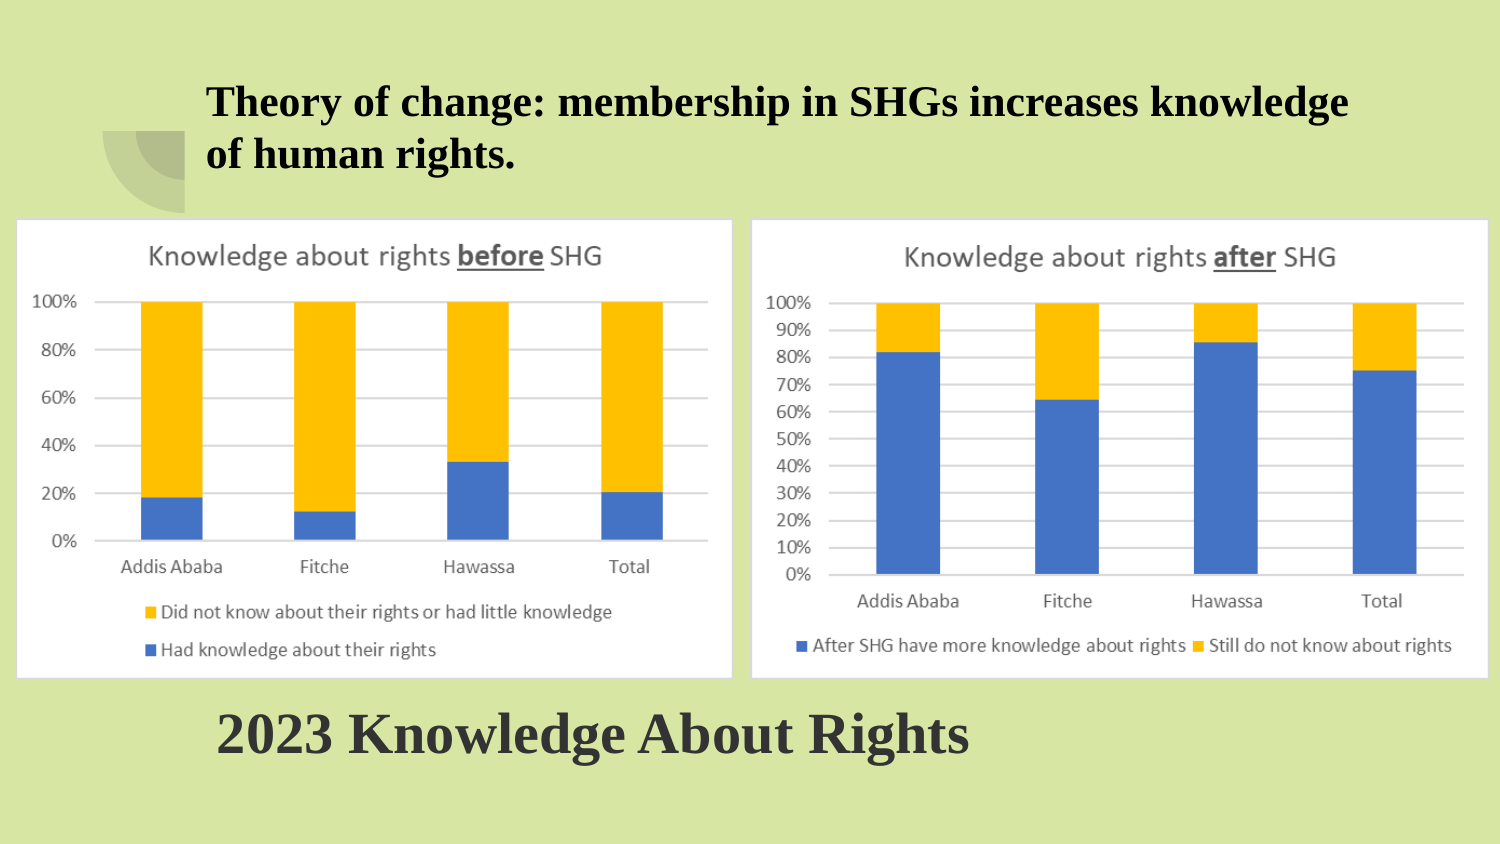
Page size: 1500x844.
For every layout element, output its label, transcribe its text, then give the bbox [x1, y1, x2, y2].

text_box Theory of change: membership in SHGs increases knowledge of human rights. [190, 57, 1367, 193]
picture [15, 218, 735, 680]
picture [749, 218, 1490, 680]
title 2023 Knowledge About Rights [201, 679, 1356, 844]
